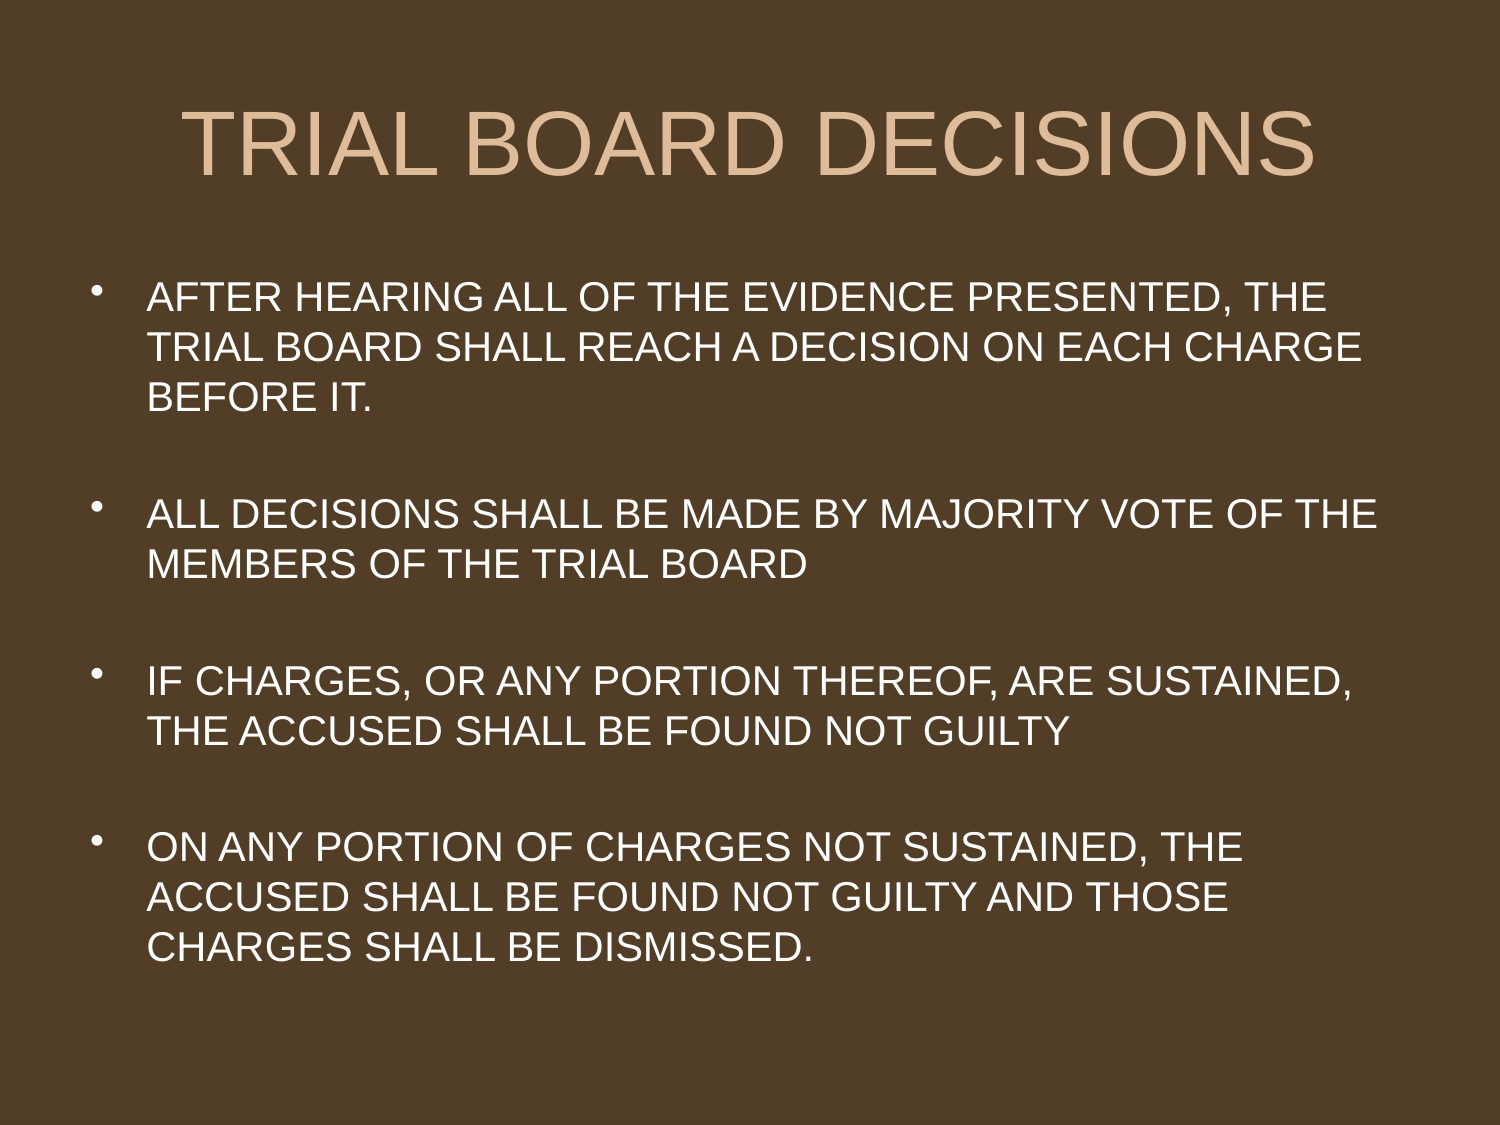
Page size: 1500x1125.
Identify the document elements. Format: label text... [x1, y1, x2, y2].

title TRIAL BOARD DECISIONS [74, 44, 1426, 233]
list AFTER HEARING ALL OF THE EVIDENCE PRESENTED, THE TRIAL BOARD SHALL REACH A DECISION ON EACH CHARGE BEFORE IT. ALL DECISIONS SHALL BE MADE BY MAJORITY VOTE OF THE MEMBERS OF THE TRIAL BOARD IF CHARGES, OR ANY PORTION THEREOF, ARE SUSTAINED, THE ACCUSED SHALL BE FOUND NOT GUILTY ON ANY PORTION OF CHARGES NOT SUSTAINED, THE ACCUSED SHALL BE FOUND NOT GUILTY AND THOSE CHARGES SHALL BE DISMISSED. [74, 262, 1426, 1006]
